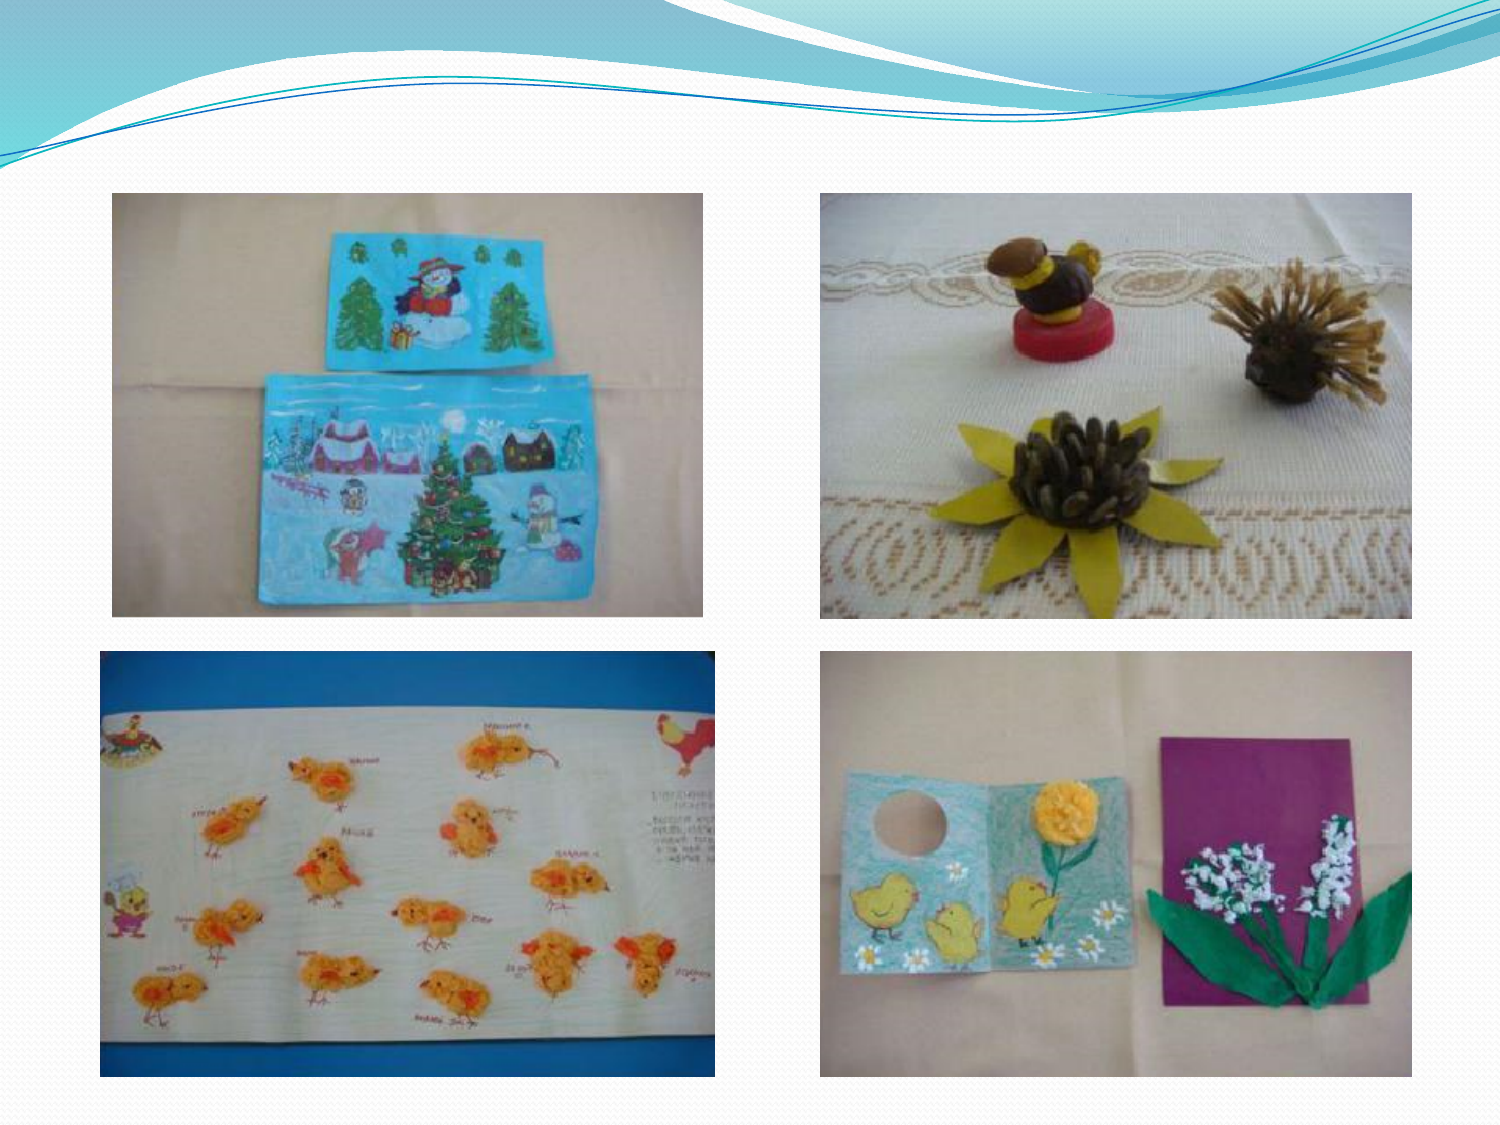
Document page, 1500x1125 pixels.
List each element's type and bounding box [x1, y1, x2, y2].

list [111, 193, 704, 619]
picture [820, 651, 1412, 1077]
picture [820, 193, 1412, 619]
picture [100, 651, 715, 1077]
